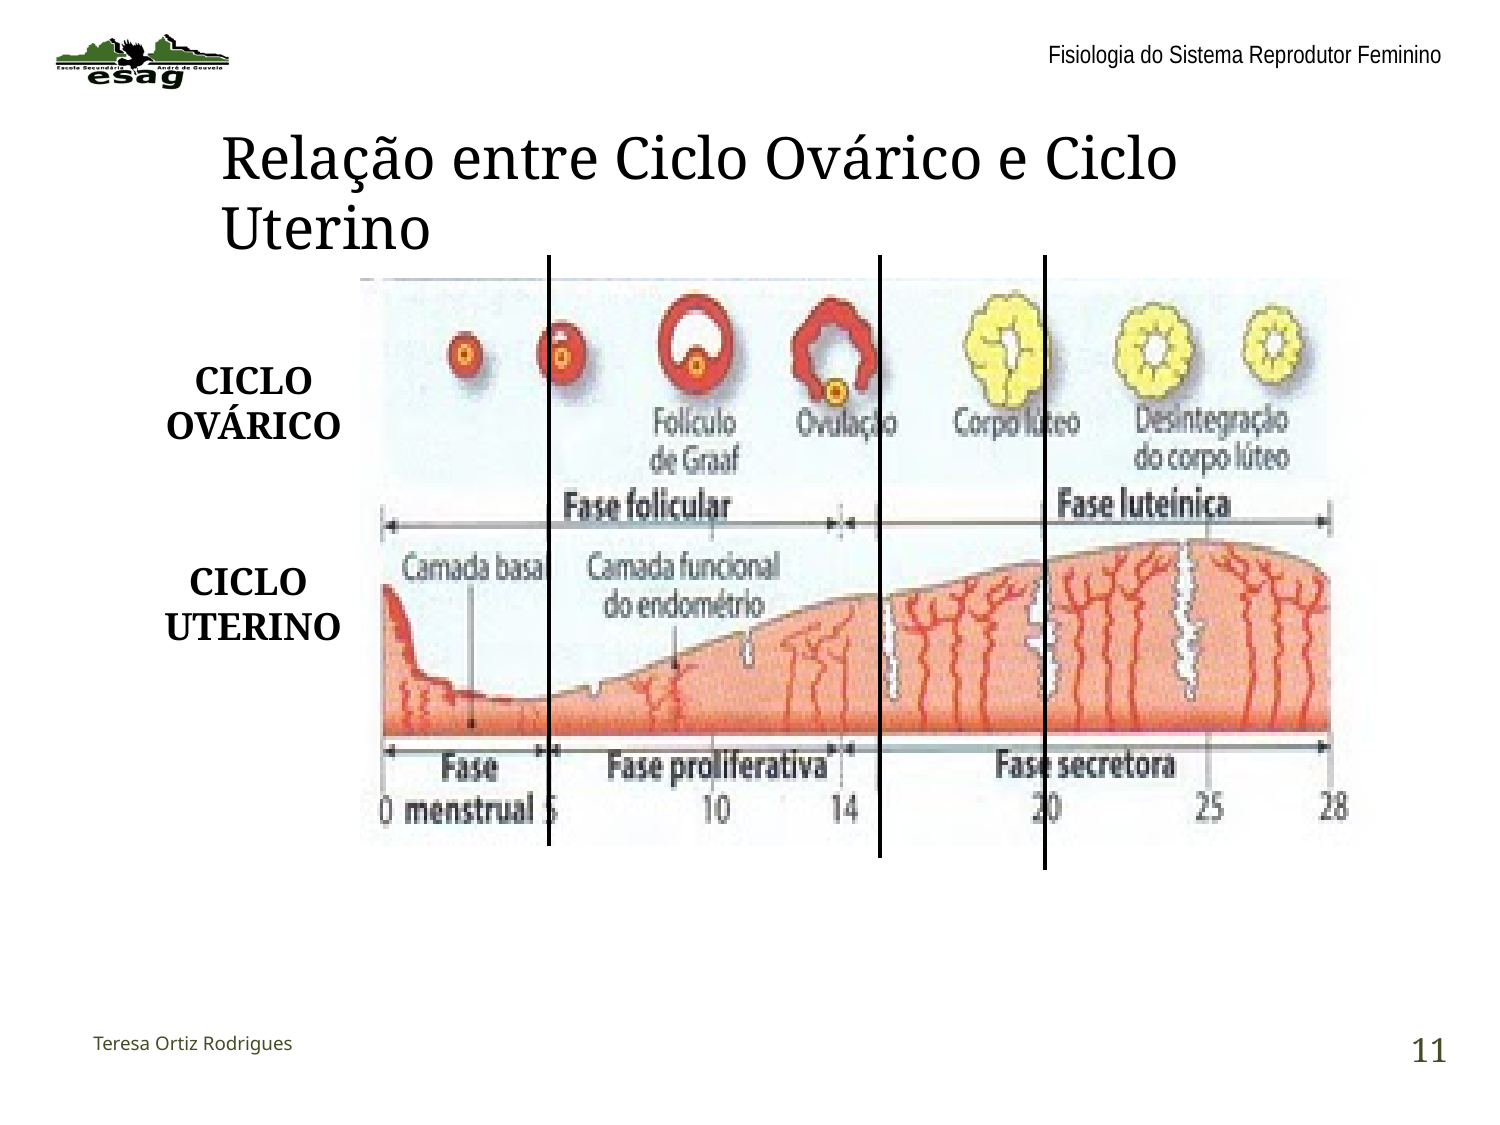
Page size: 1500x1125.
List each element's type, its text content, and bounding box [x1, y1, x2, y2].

text_box Fisiologia do Sistema Reprodutor Feminino [1033, 30, 1459, 76]
picture [53, 30, 231, 90]
footer Teresa Ortiz Rodrigues [0, 1011, 308, 1075]
slide_number 11 [1379, 1014, 1480, 1089]
picture [360, 278, 1378, 847]
text_box Relação entre Ciclo Ovárico e Ciclo Uterino [206, 113, 1329, 269]
text_box CICLO UTERINO [149, 550, 349, 656]
text_box CICLO OVÁRICO [135, 349, 349, 455]
